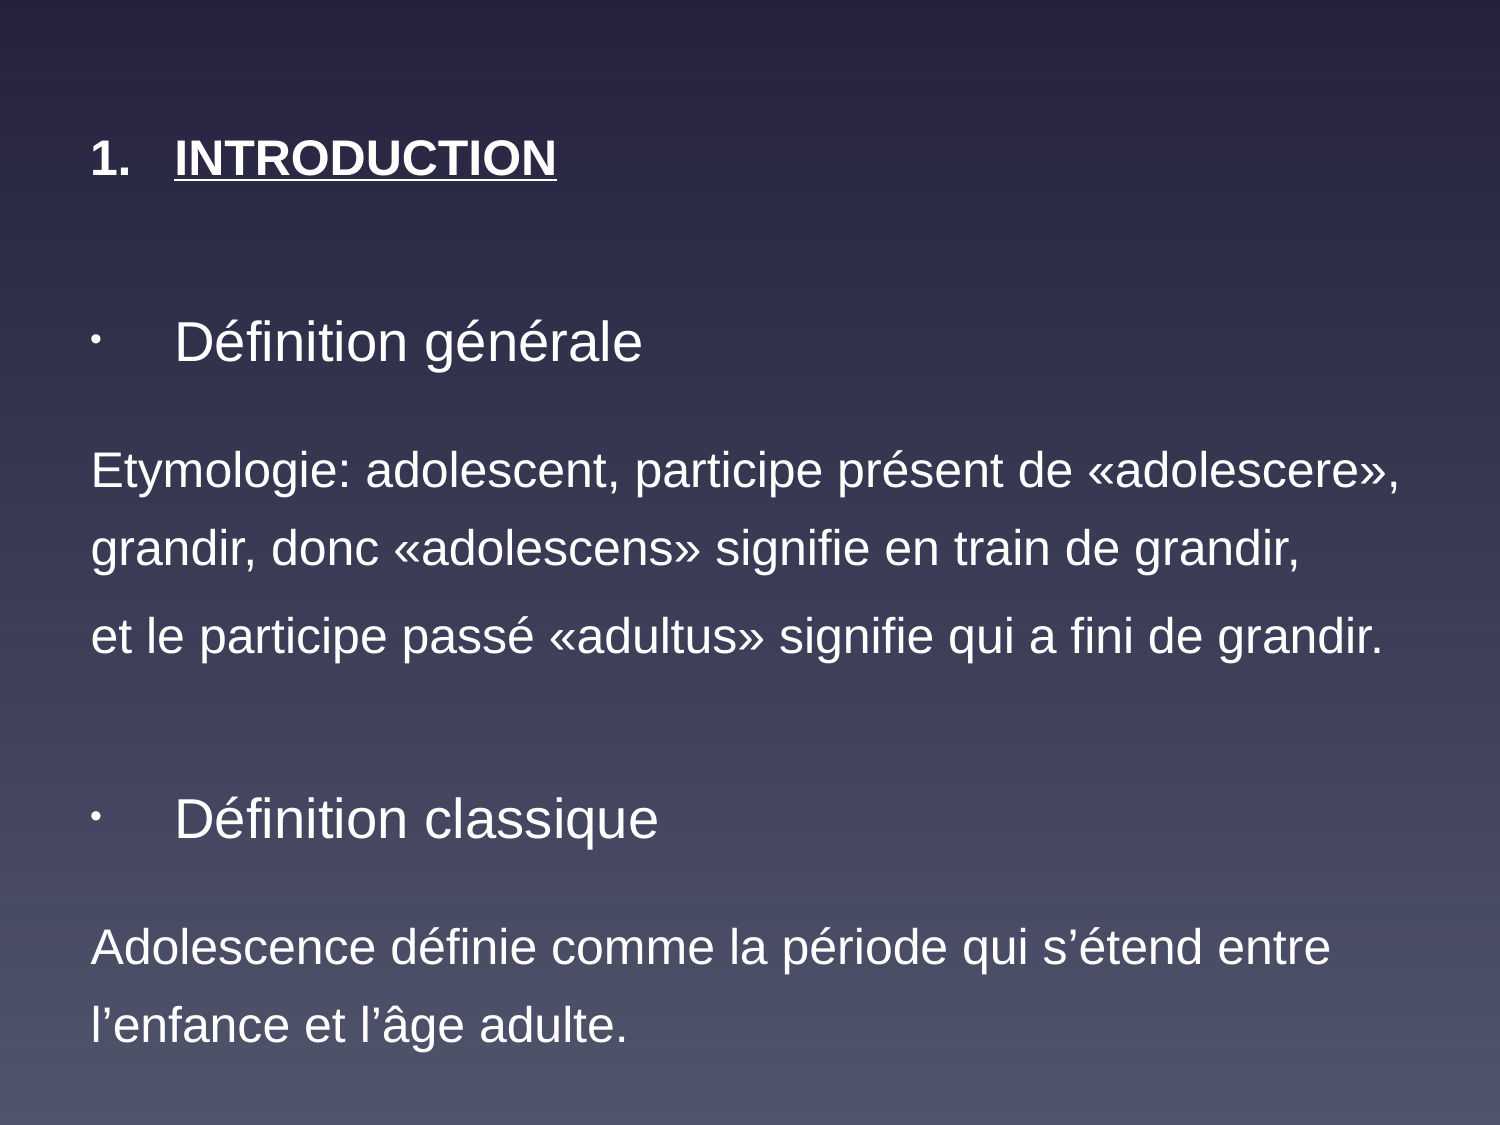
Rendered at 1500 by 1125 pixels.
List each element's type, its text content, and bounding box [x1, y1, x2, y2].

list INTRODUCTION Définition générale Etymologie: adolescent, participe présent de «adolescere», grandir, donc «adolescens» signifie en train de grandir, et le participe passé «adultus» signifie qui a fini de grandir. Définition classique Adolescence définie comme la période qui s’étend entre l’enfance et l’âge adulte. [75, 66, 1425, 1094]
